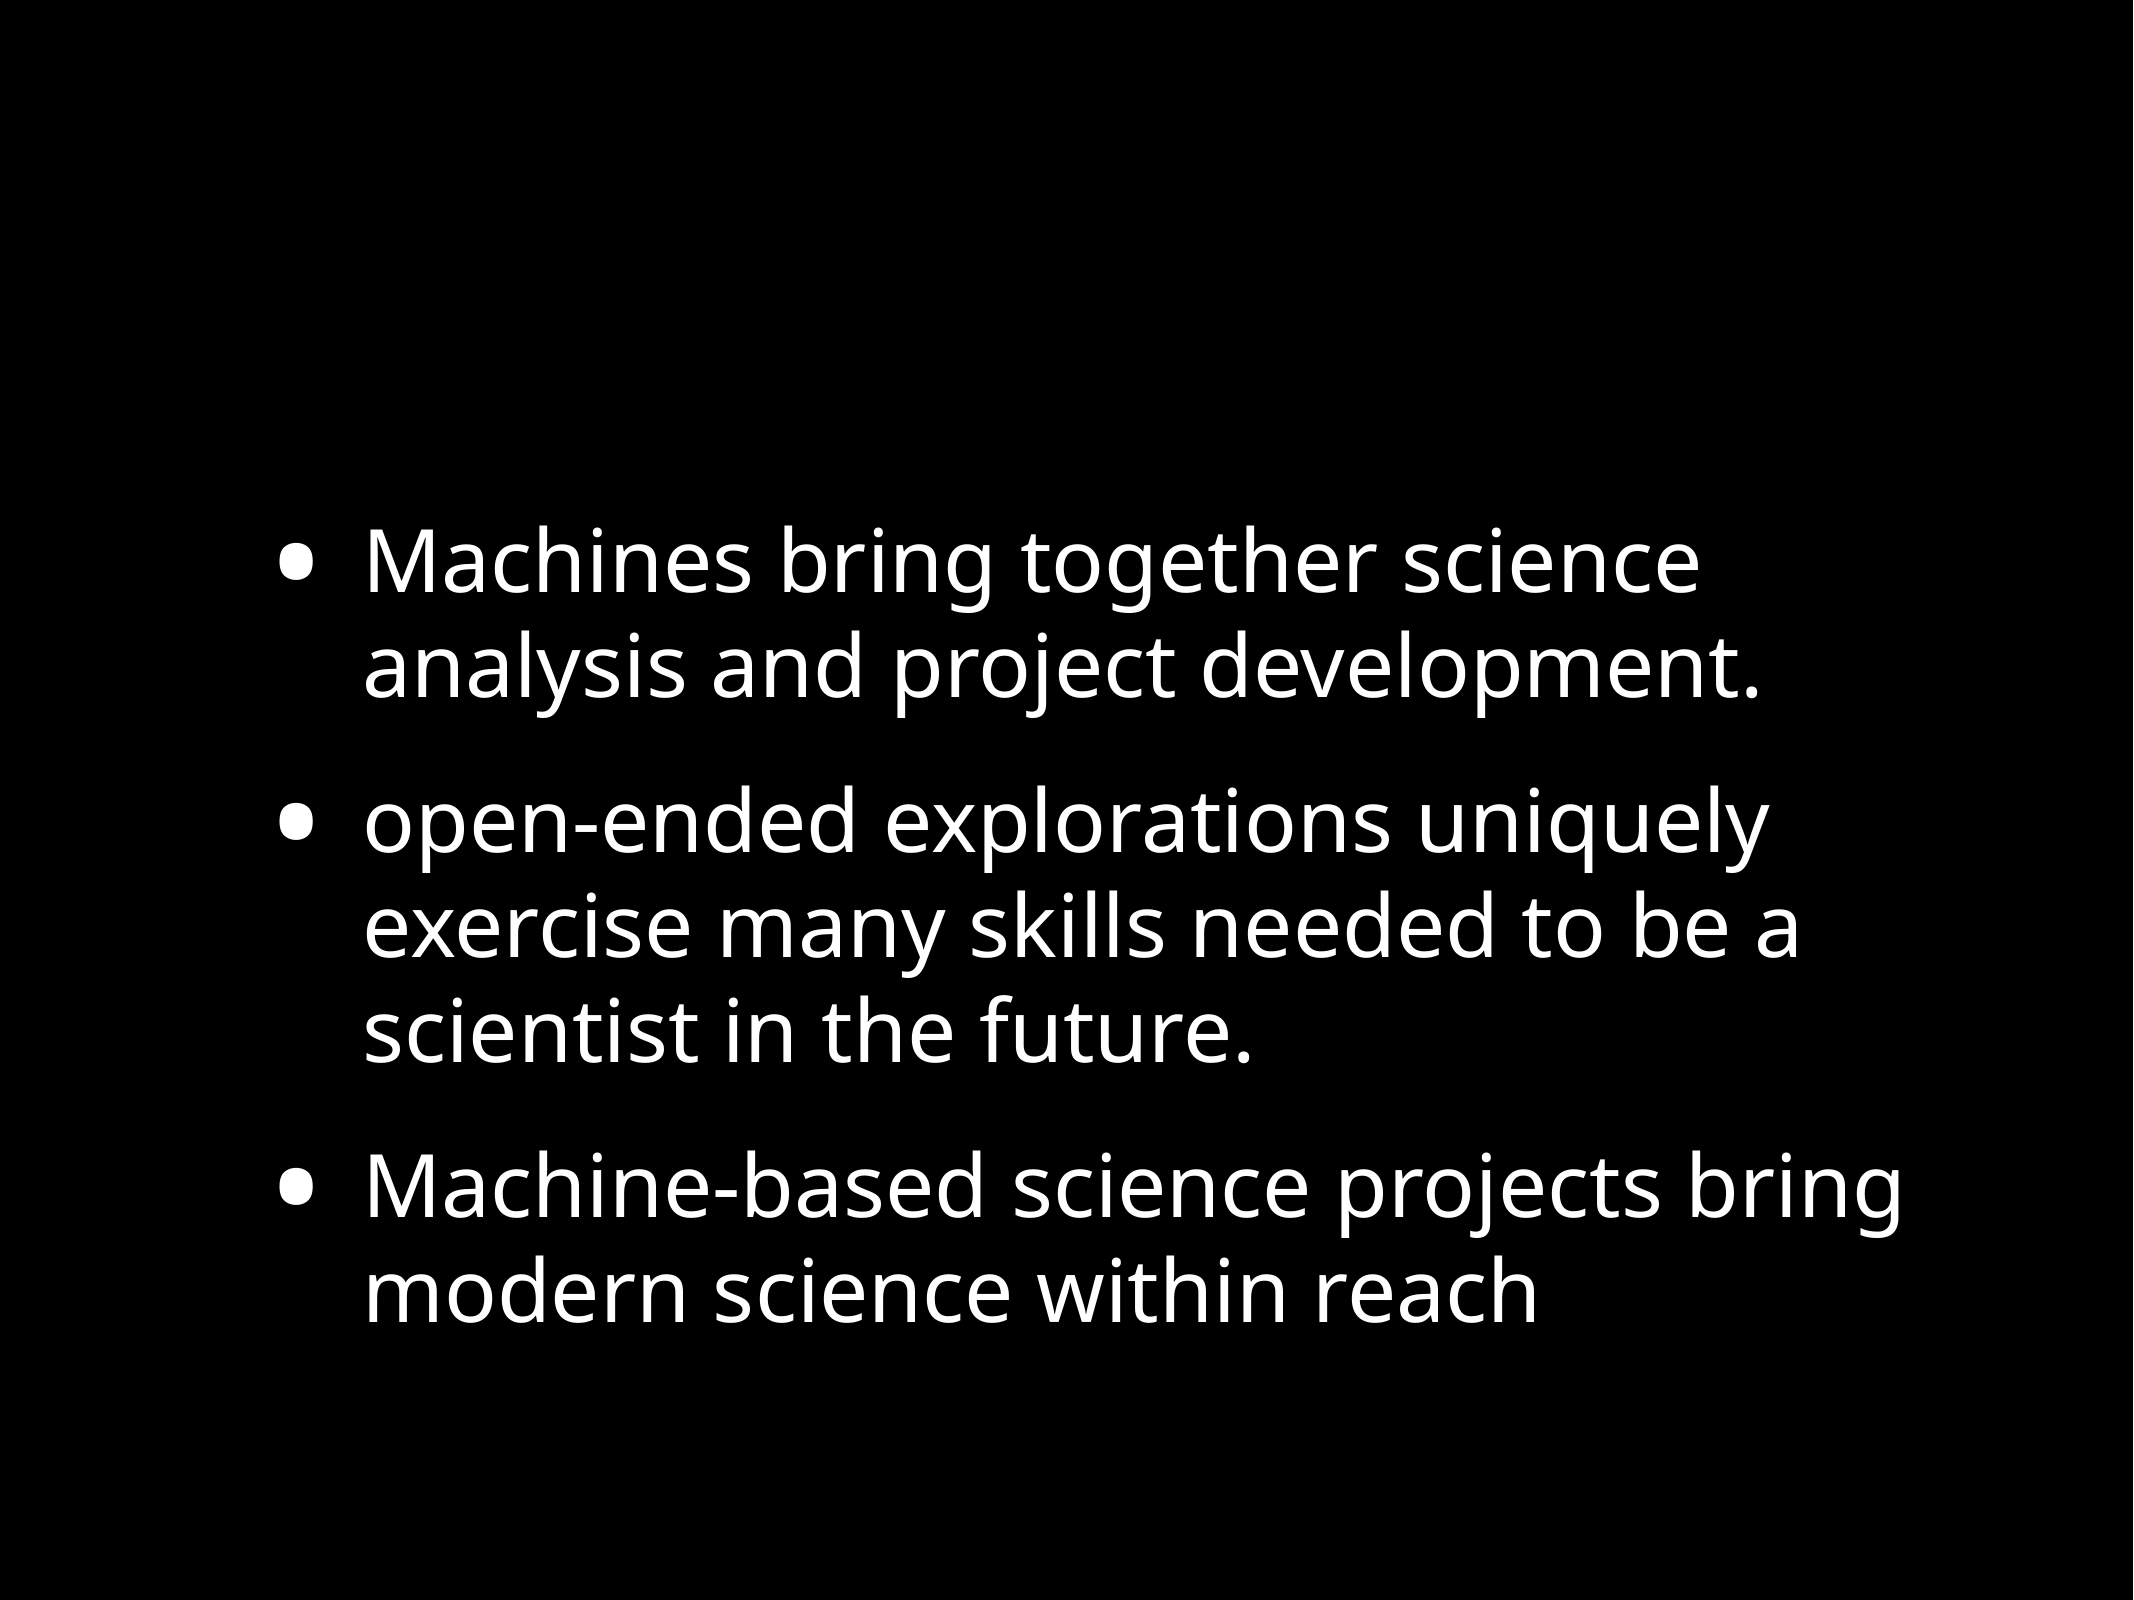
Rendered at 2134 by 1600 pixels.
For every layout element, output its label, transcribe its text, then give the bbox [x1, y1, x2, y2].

list Machines bring together science analysis and project development. open-ended explorations uniquely exercise many skills needed to be a scientist in the future. Machine-based science projects bring modern science within reach [208, 454, 1925, 1392]
